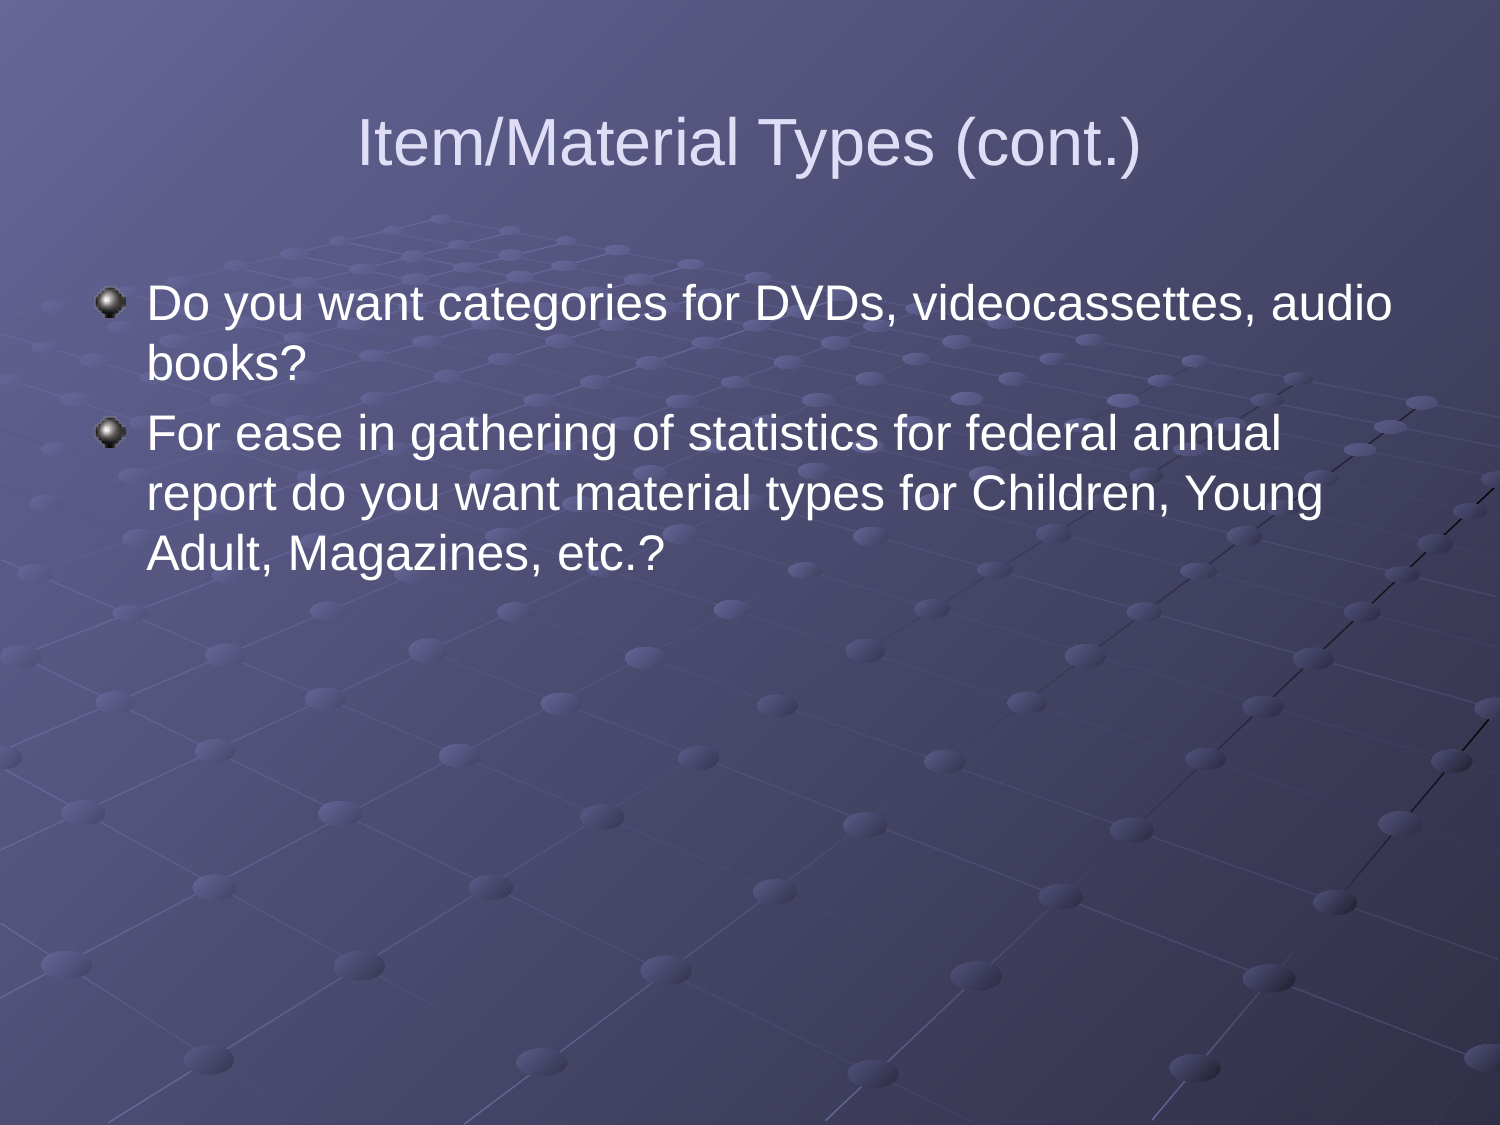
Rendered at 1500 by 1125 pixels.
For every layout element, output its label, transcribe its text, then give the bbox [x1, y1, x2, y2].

title Item/Material Types (cont.) [74, 44, 1426, 233]
picture [90, 282, 126, 318]
list Do you want categories for DVDs, videocassettes, audio books? For ease in gathering of statistics for federal annual report do you want material types for Children, Young Adult, Magazines, etc.? [74, 262, 1426, 1007]
picture [90, 412, 126, 448]
